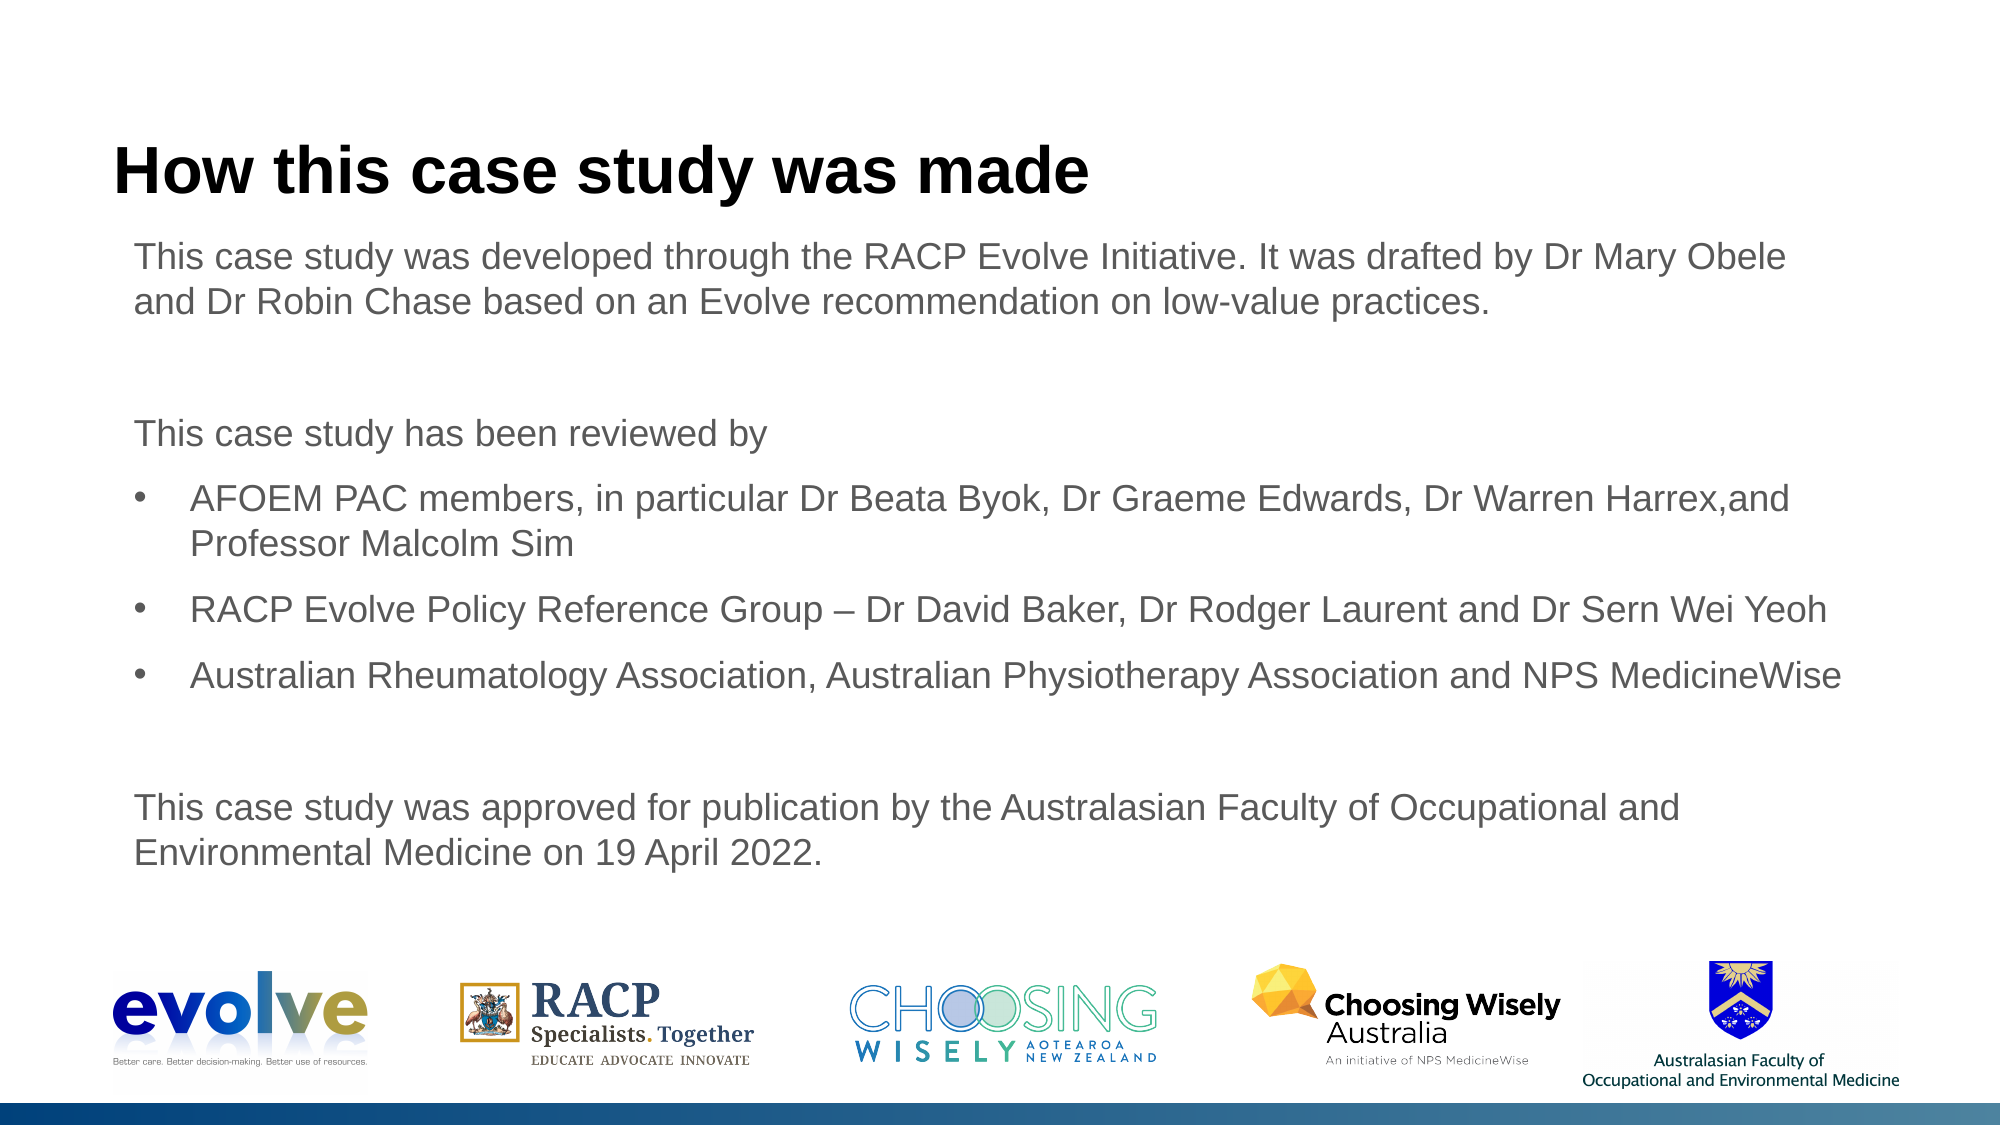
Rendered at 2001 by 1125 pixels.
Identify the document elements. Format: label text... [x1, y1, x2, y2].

picture [457, 979, 757, 1068]
picture [1248, 961, 1564, 1067]
picture [113, 971, 368, 1095]
list This case study was developed through the RACP Evolve Initiative. It was drafted by Dr Mary Obele and Dr Robin Chase based on an Evolve recommendation on low-value practices. This case study has been reviewed by AFOEM PAC members, in particular Dr Beata Byok, Dr Graeme Edwards, Dr Warren Harrex,and Professor Malcolm Sim RACP Evolve Policy Reference Group – Dr David Baker, Dr Rodger Laurent and Dr Sern Wei Yeoh Australian Rheumatology Association, Australian Physiotherapy Association and NPS MedicineWise This case study was approved for publication by the Australasian Faculty of Occupational and Environmental Medicine on 19 April 2022. [133, 232, 1852, 929]
picture [1583, 961, 1899, 1089]
picture [847, 982, 1159, 1065]
title How this case study was made [114, 93, 1886, 232]
